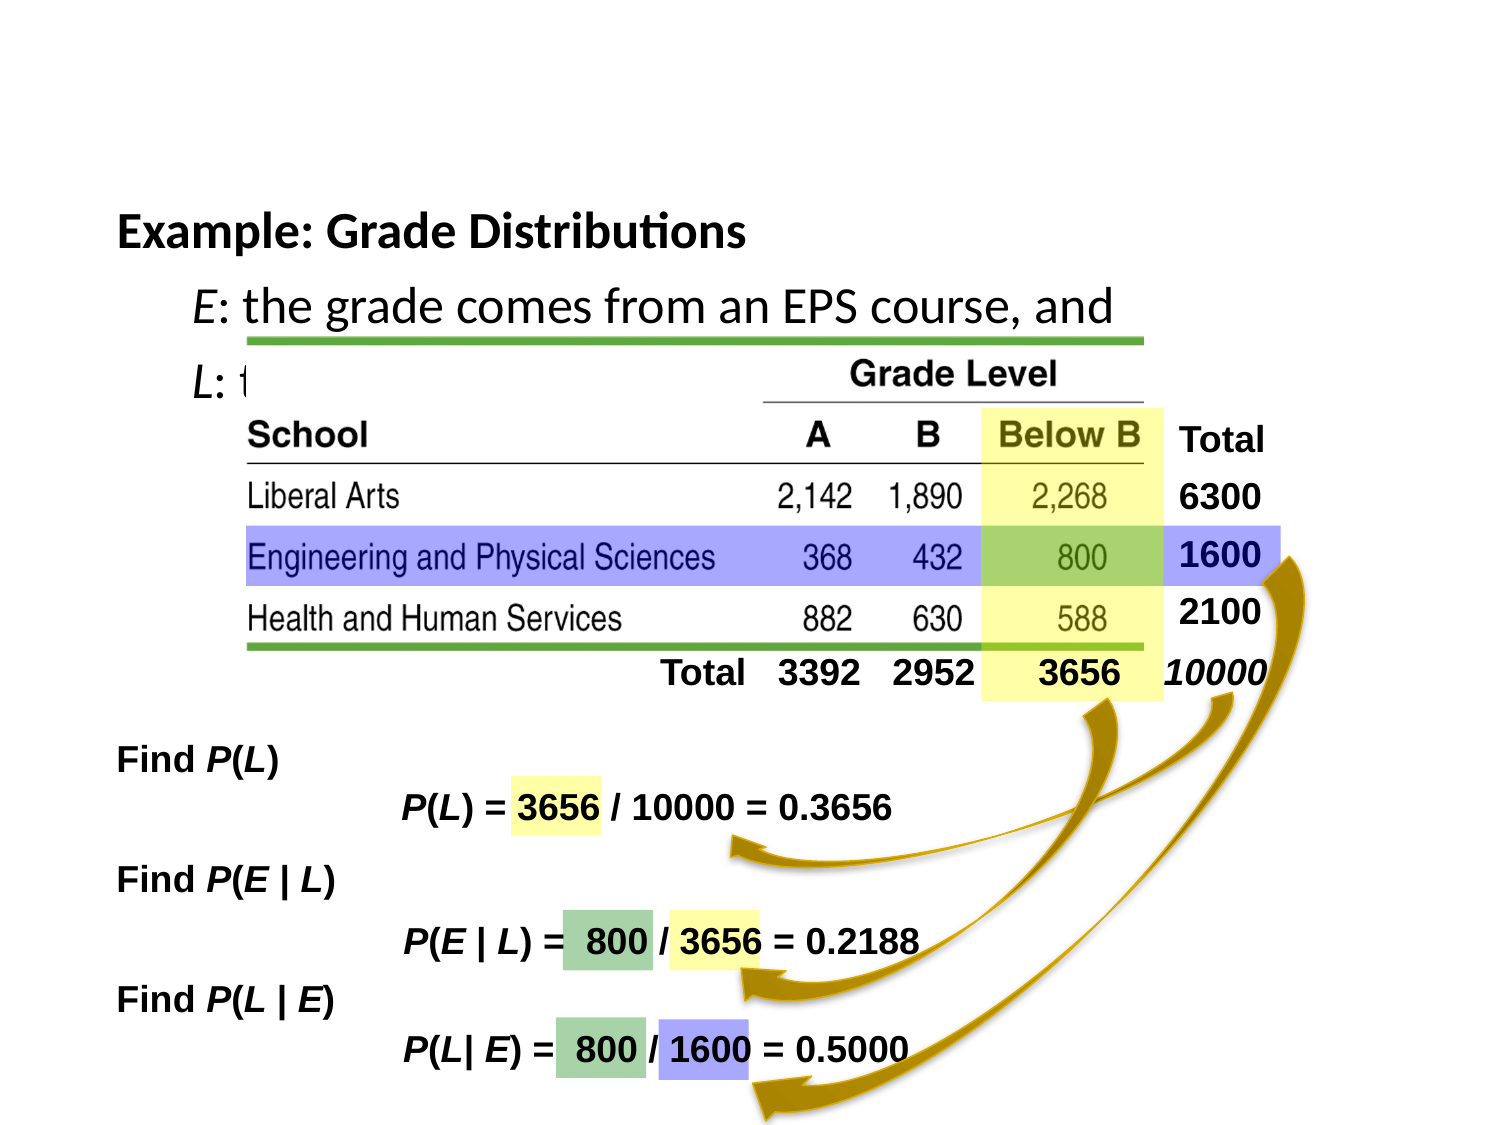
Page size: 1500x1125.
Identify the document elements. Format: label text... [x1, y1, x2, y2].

list Example: Grade Distributions E: the grade comes from an EPS course, and L: the grade is lower than a B. [101, 59, 1444, 417]
text_box [740, 711, 1119, 1002]
text_box P(L) = 3656 / 10000 = 0.3656 [386, 775, 908, 836]
text_box [751, 711, 1270, 1122]
text_box Find P(L) Find P(E | L) Find P(L | E) [101, 727, 426, 1027]
text_box P(E | L) = 800 / 3656 = 0.2188 [388, 909, 936, 970]
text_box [637, 407, 1335, 702]
text_box [656, 1078, 751, 1082]
text_box P(L| E) = 800 / 1600 = 0.5000 [388, 1017, 925, 1078]
text_box [729, 809, 1070, 869]
picture [245, 335, 1145, 651]
text_box [1102, 711, 1231, 801]
